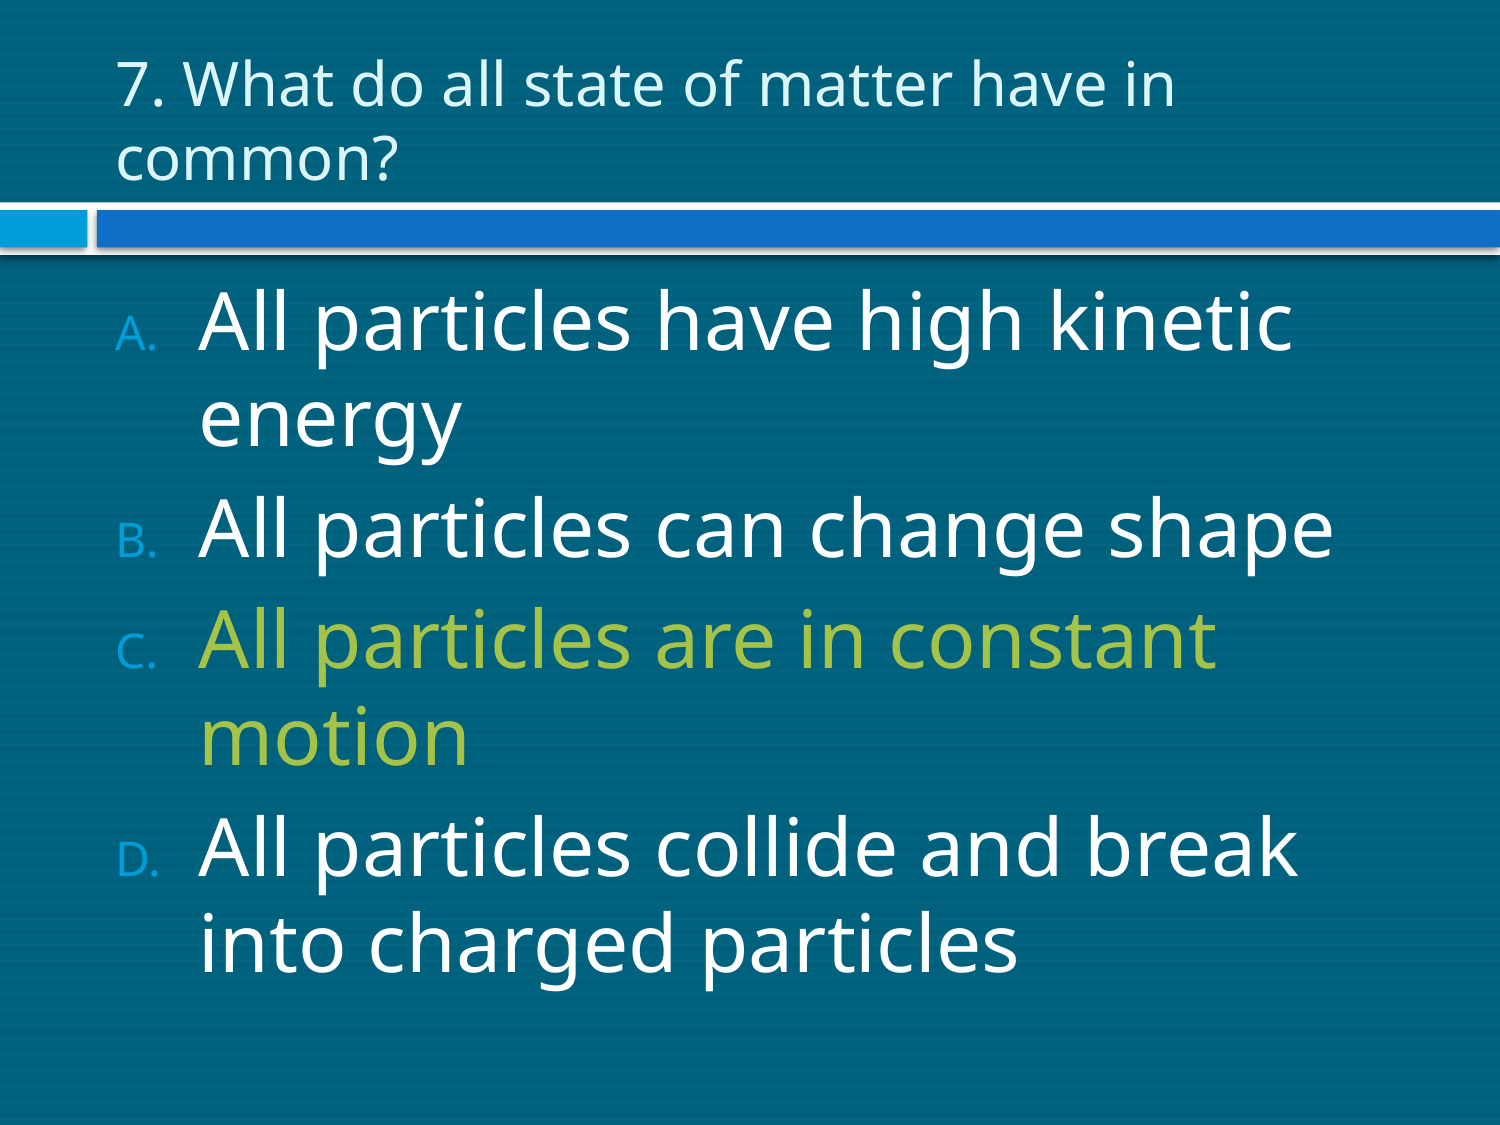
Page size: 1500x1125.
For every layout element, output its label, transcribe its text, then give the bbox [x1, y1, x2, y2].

title 7. What do all state of matter have in common? [100, 37, 1438, 200]
list All particles have high kinetic energy All particles can change shape All particles are in constant motion All particles collide and break into charged particles [100, 262, 1438, 1000]
